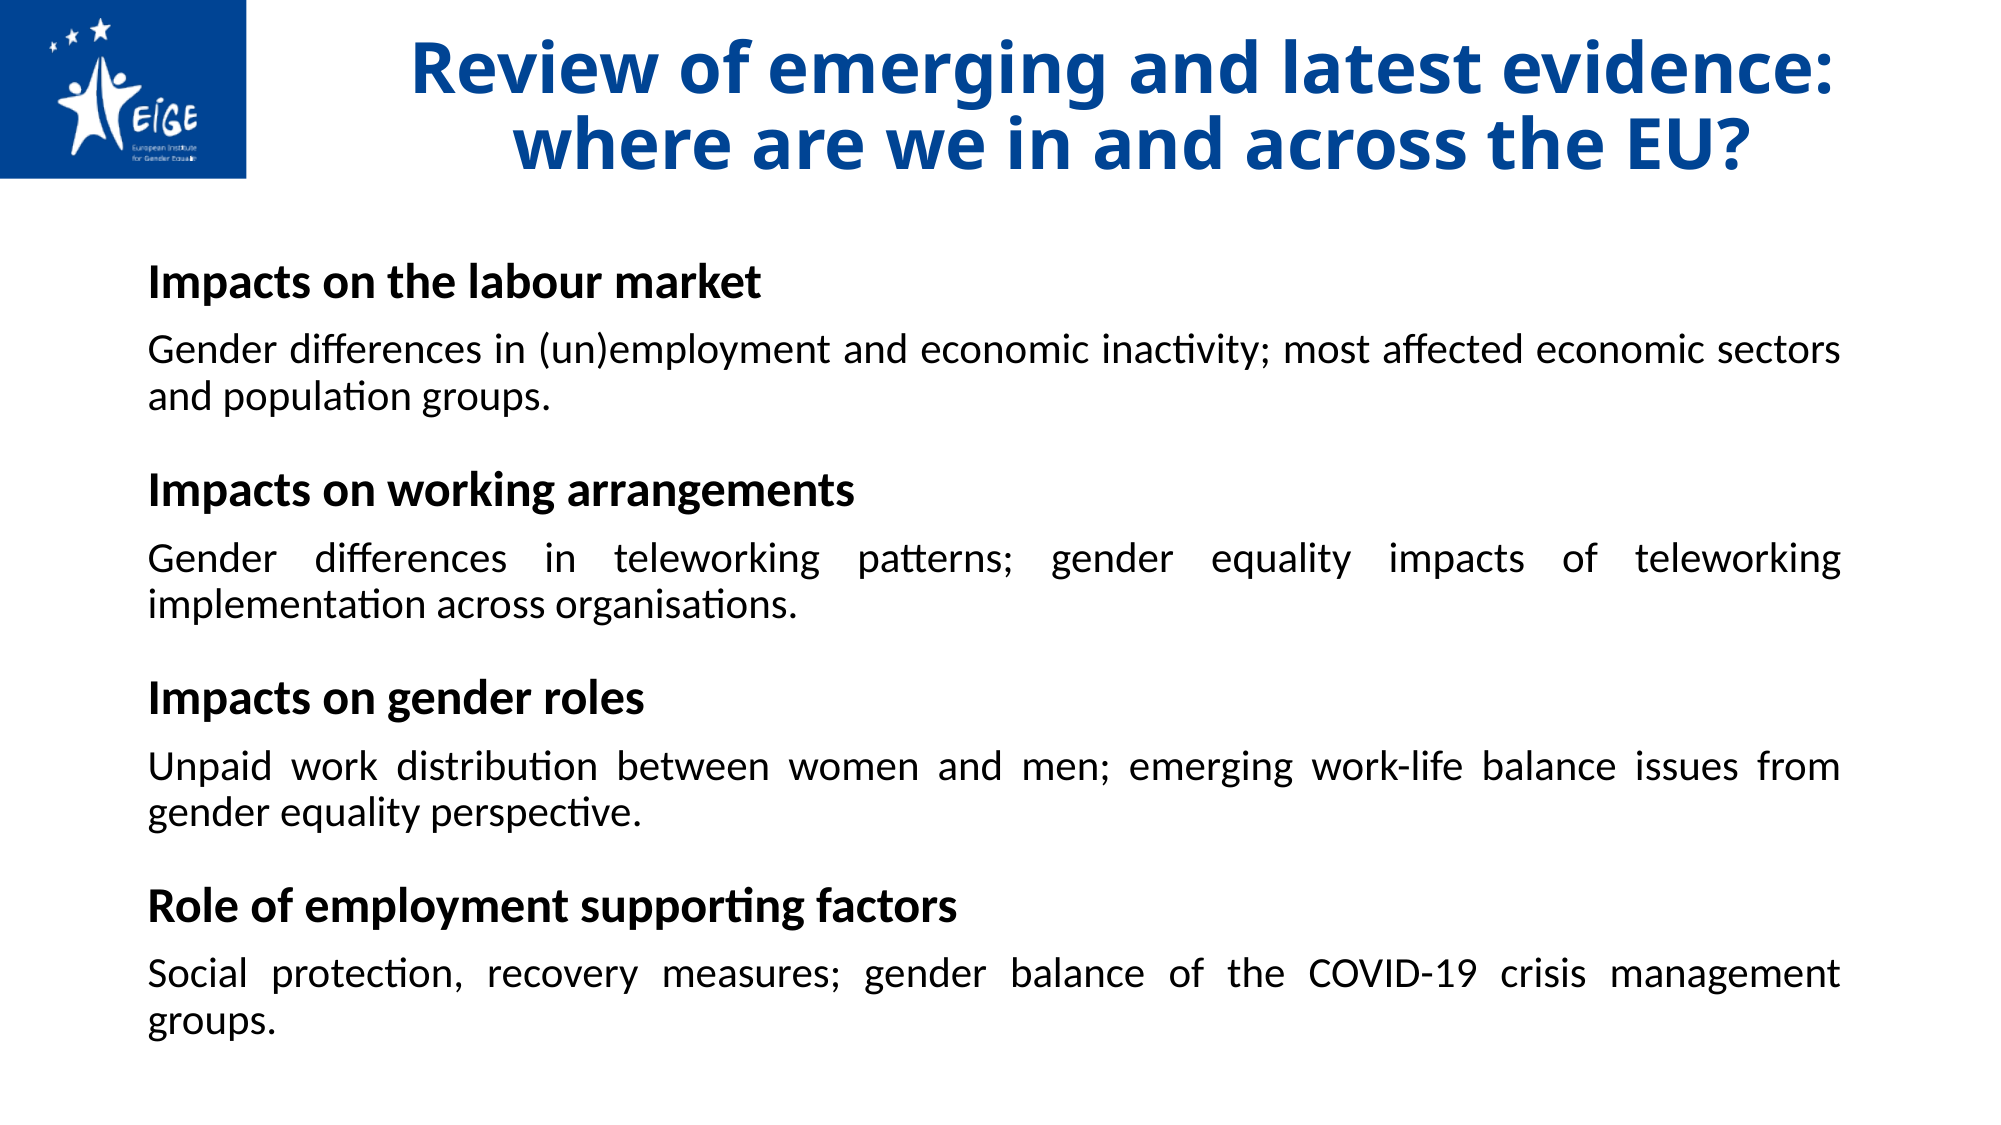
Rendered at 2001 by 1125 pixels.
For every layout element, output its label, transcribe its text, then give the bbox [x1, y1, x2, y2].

list Impacts on the labour market Gender differences in (un)employment and economic inactivity; most affected economic sectors and population groups. Impacts on working arrangements Gender differences in teleworking patterns; gender equality impacts of teleworking implementation across organisations. Impacts on gender roles Unpaid work distribution between women and men; emerging work-life balance issues from gender equality perspective. Role of employment supporting factors Social protection, recovery measures; gender balance of the COVID-19 crisis management groups. [132, 247, 1858, 1060]
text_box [0, 0, 247, 179]
title Review of emerging and latest evidence: where are we in and across the EU? [295, 0, 1969, 218]
